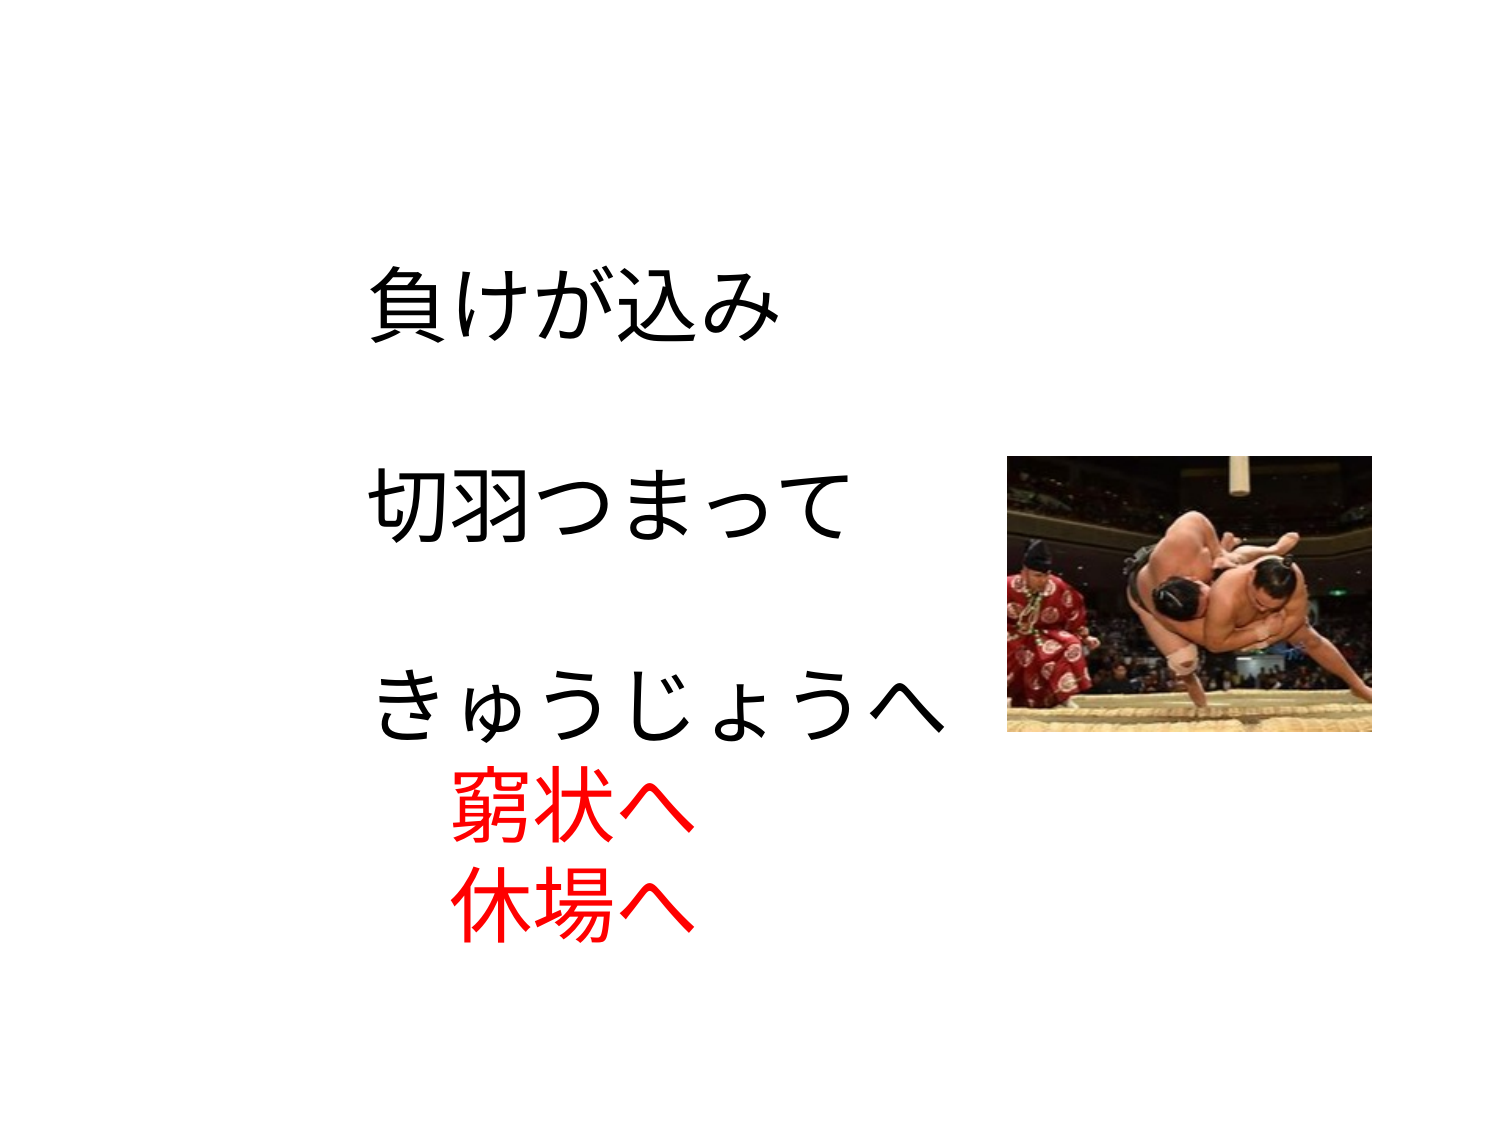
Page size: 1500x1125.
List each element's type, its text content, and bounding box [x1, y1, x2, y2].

text_box 負けが込み 切羽つまって きゅうじょうへ 窮状へ 休場へ [351, 246, 1231, 961]
picture [1007, 456, 1373, 733]
